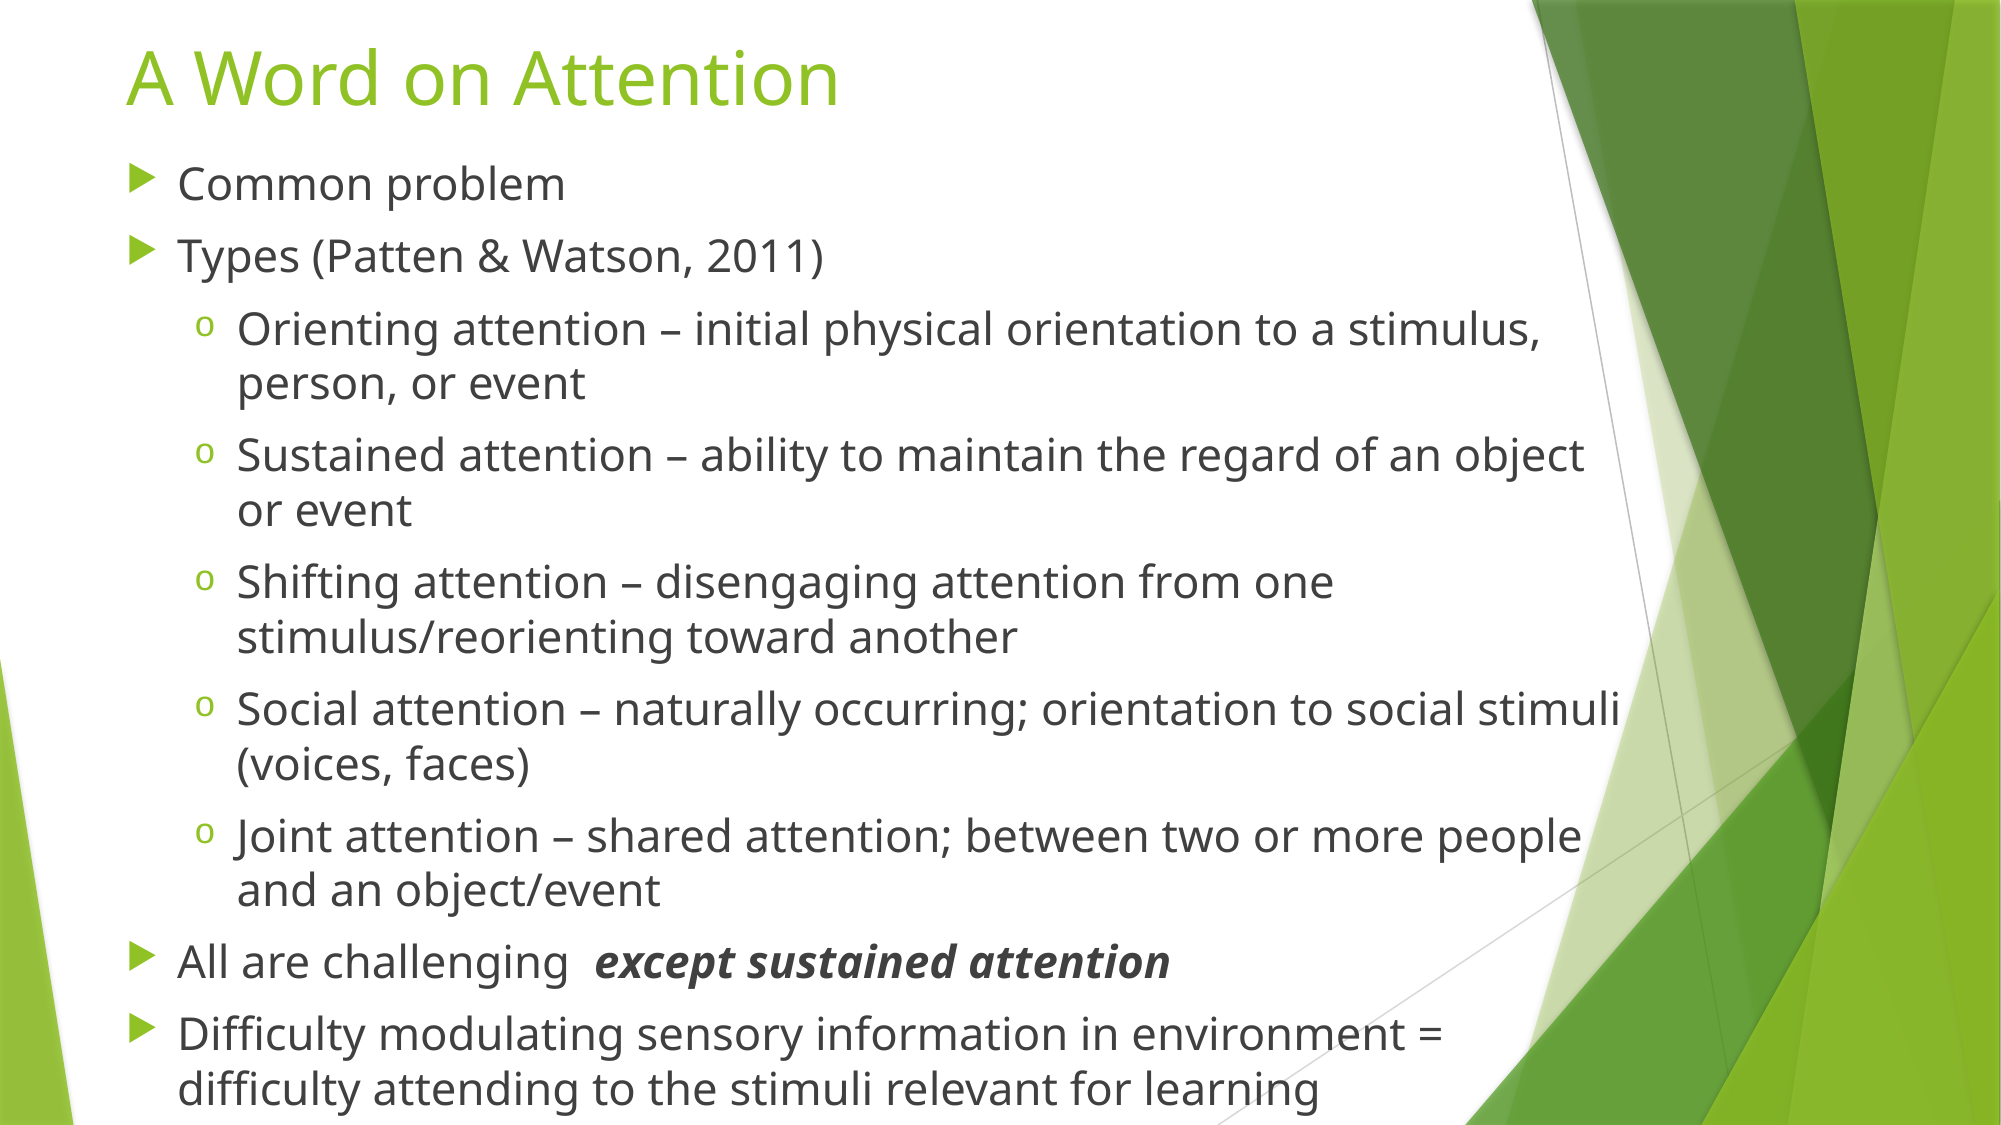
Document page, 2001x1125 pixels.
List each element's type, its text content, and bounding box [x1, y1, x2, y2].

title A Word on Attention [111, 23, 1522, 147]
list Common problem Types (Patten & Watson, 2011) Orienting attention – initial physical orientation to a stimulus, person, or event Sustained attention – ability to maintain the regard of an object or event Shifting attention – disengaging attention from one stimulus/reorienting toward another Social attention – naturally occurring; orientation to social stimuli (voices, faces) Joint attention – shared attention; between two or more people and an object/event All are challenging except sustained attention Difficulty modulating sensory information in environment = difficulty attending to the stimuli relevant for learning [111, 147, 1649, 1125]
